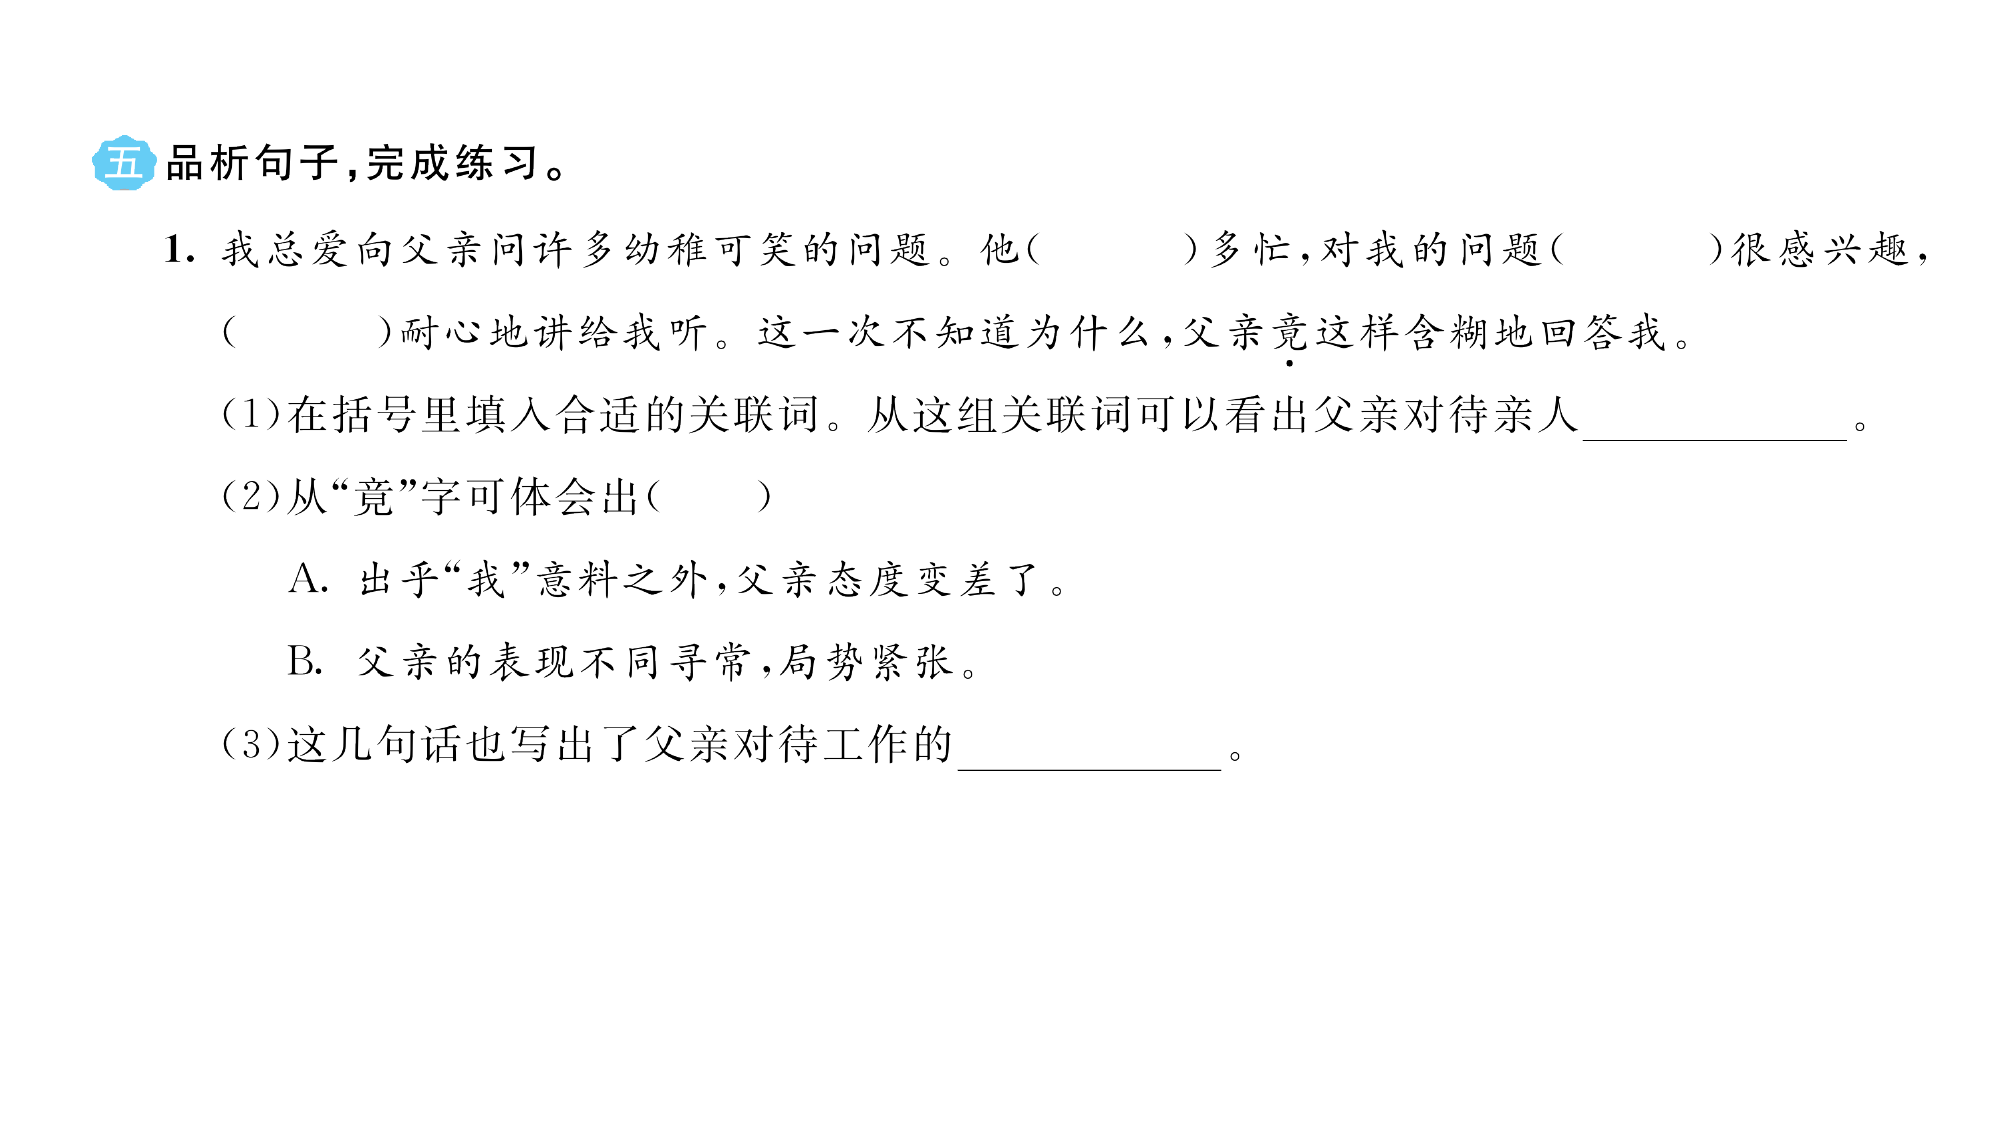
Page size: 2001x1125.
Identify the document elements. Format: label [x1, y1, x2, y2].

picture [88, 118, 1979, 782]
